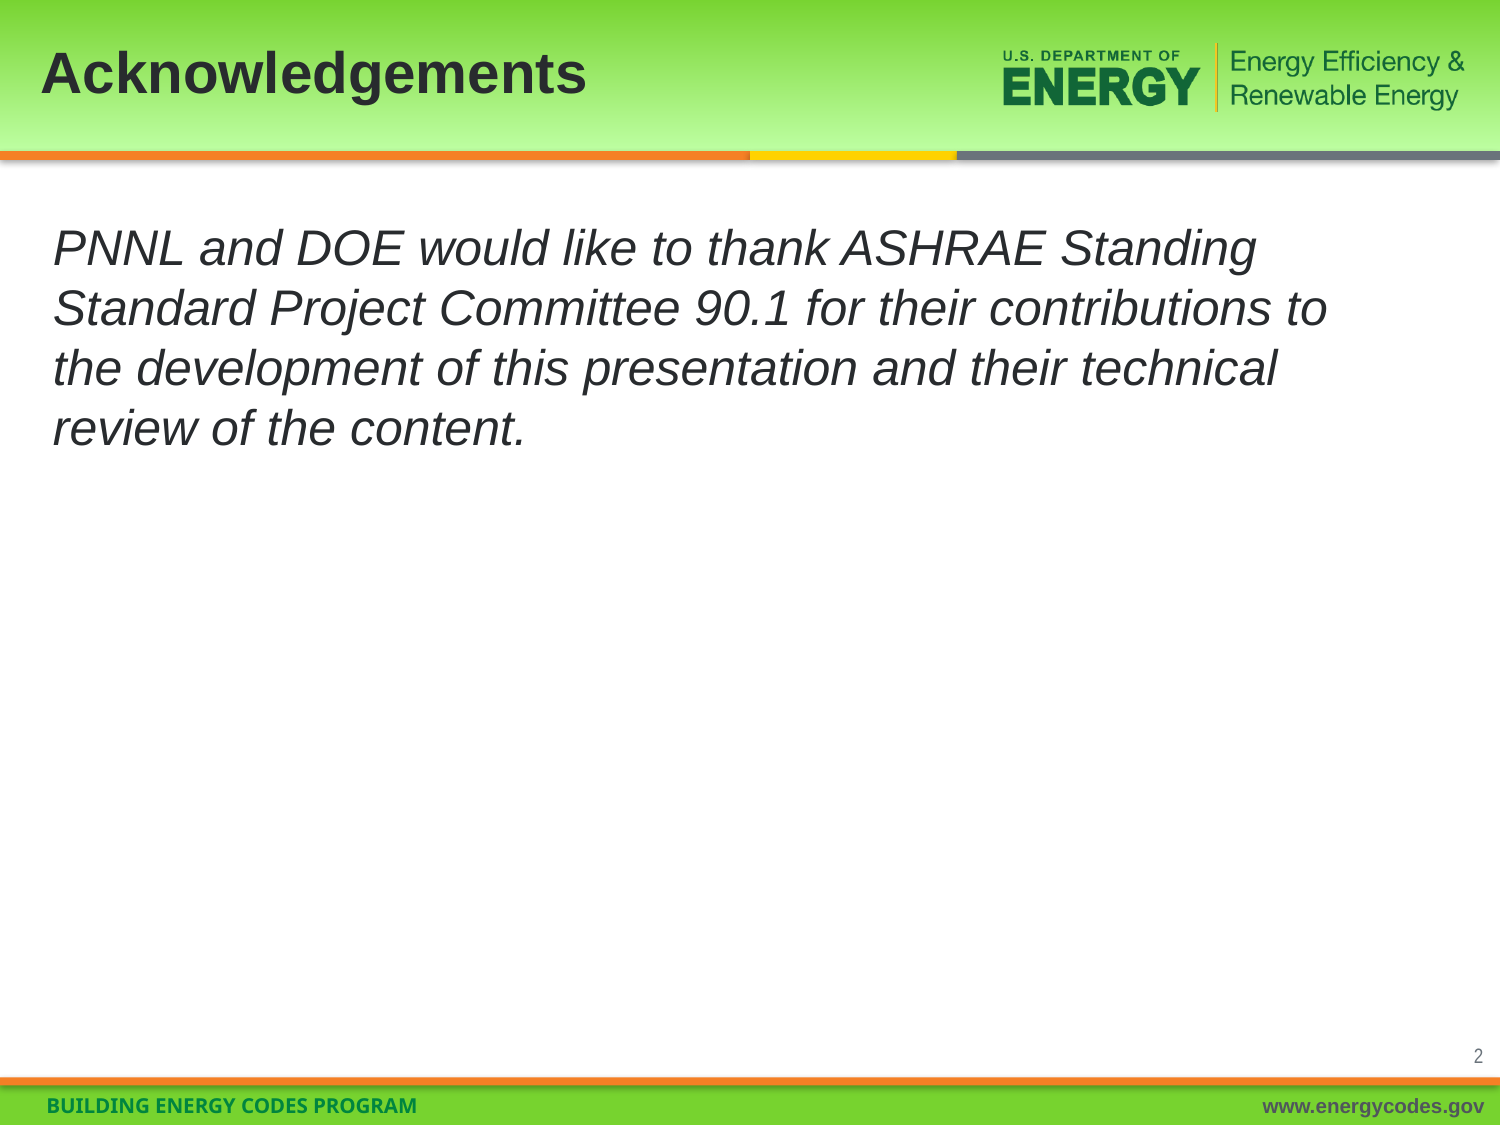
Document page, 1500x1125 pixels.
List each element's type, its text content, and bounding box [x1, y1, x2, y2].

title Acknowledgements [25, 0, 959, 152]
list PNNL and DOE would like to thank ASHRAE Standing Standard Project Committee 90.1 for their contributions to the development of this presentation and their technical review of the content. [37, 207, 1388, 1008]
